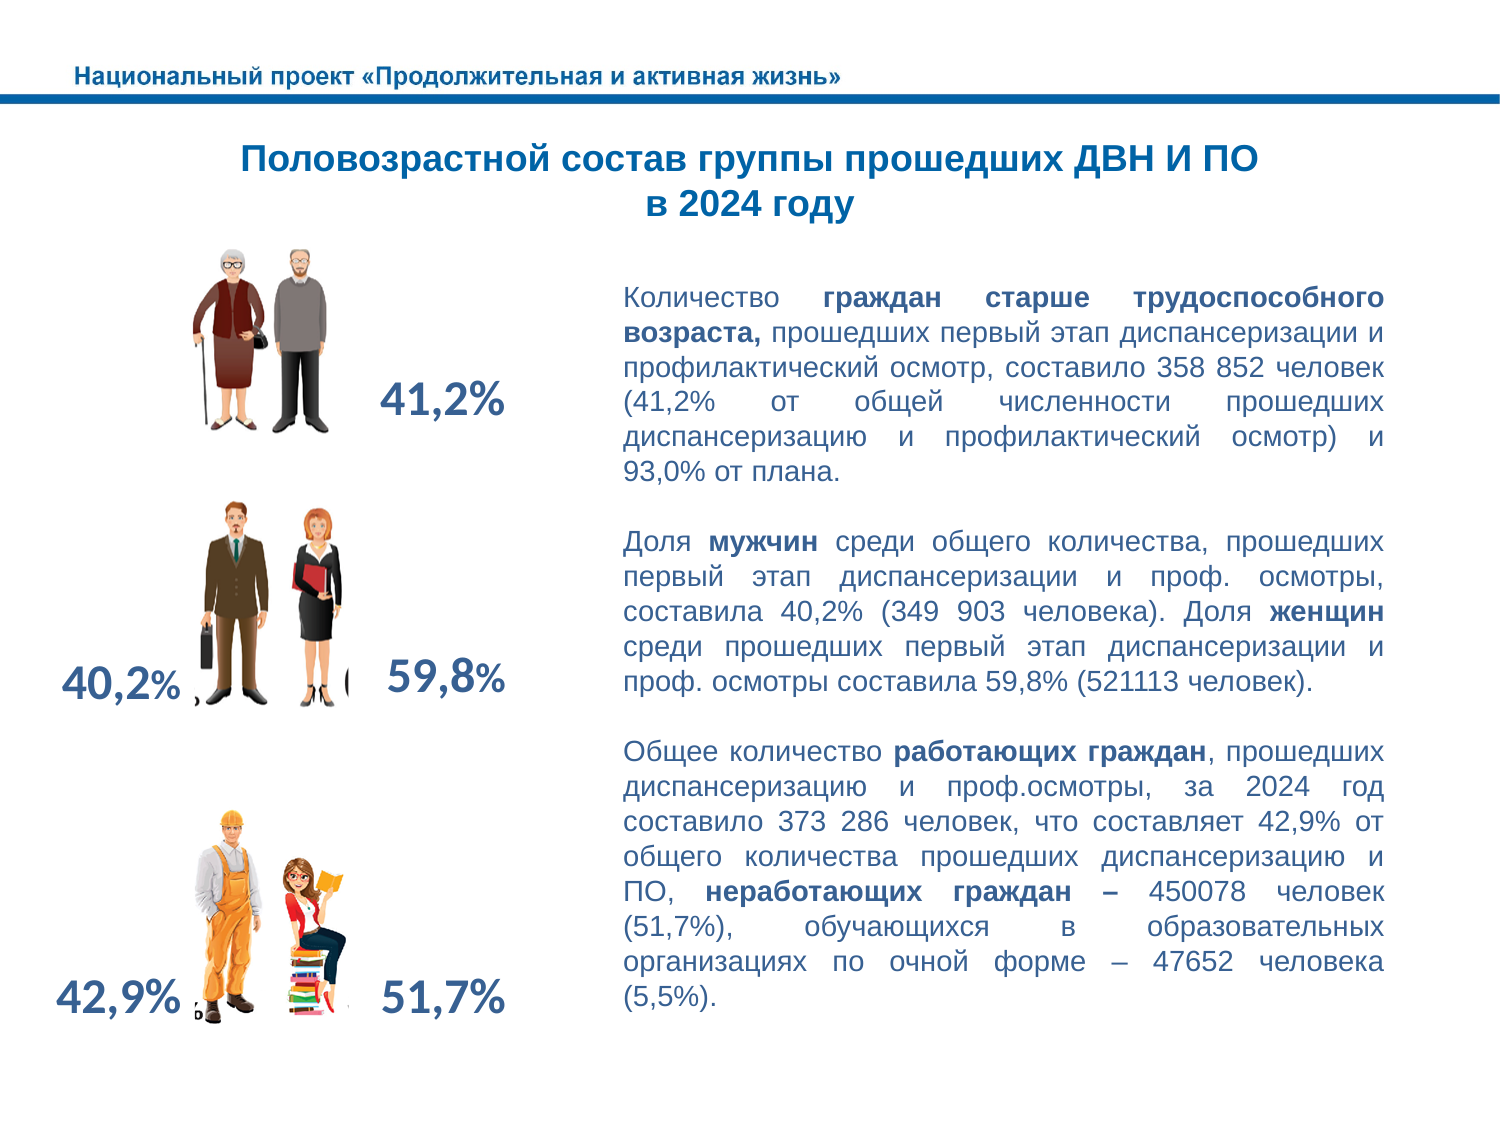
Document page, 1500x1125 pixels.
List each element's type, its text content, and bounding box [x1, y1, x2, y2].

picture [182, 231, 349, 445]
text_box Количество граждан старше трудоспособного возраста, прошедших первый этап диспансеризации и профилактический осмотр, составило 358 852 человек (41,2% от общей численности прошедших диспансеризацию и профилактический осмотр) и 93,0% от плана. Доля мужчин среди общего количества, прошедших первый этап диспансеризации и проф. осмотры, составила 40,2% (349 903 человека). Доля женщин среди прошедших первый этап диспансеризации и проф. осмотры составила 59,8% (521113 человек). Общее количество работающих граждан, прошедших диспансеризацию и проф.осмотры, за 2024 год составило 373 286 человек, что составляет 42,9% от общего количества прошедших диспансеризацию и ПО, неработающих граждан – 450078 человек (51,7%), обучающихся в образовательных организациях по очной форме – 47652 человека (5,5%). [608, 270, 1400, 1020]
picture [194, 489, 349, 727]
text_box 51,7% [366, 955, 597, 1031]
text_box 41,2% [352, 358, 538, 434]
text_box Половозрастной состав группы прошедших ДВН И ПО в 2024 году [224, 126, 1276, 232]
picture [0, 32, 1500, 114]
text_box 42,9% [41, 955, 189, 1031]
picture [194, 800, 349, 1049]
text_box 59,8% [371, 635, 585, 711]
text_box 40,2% [47, 641, 189, 717]
